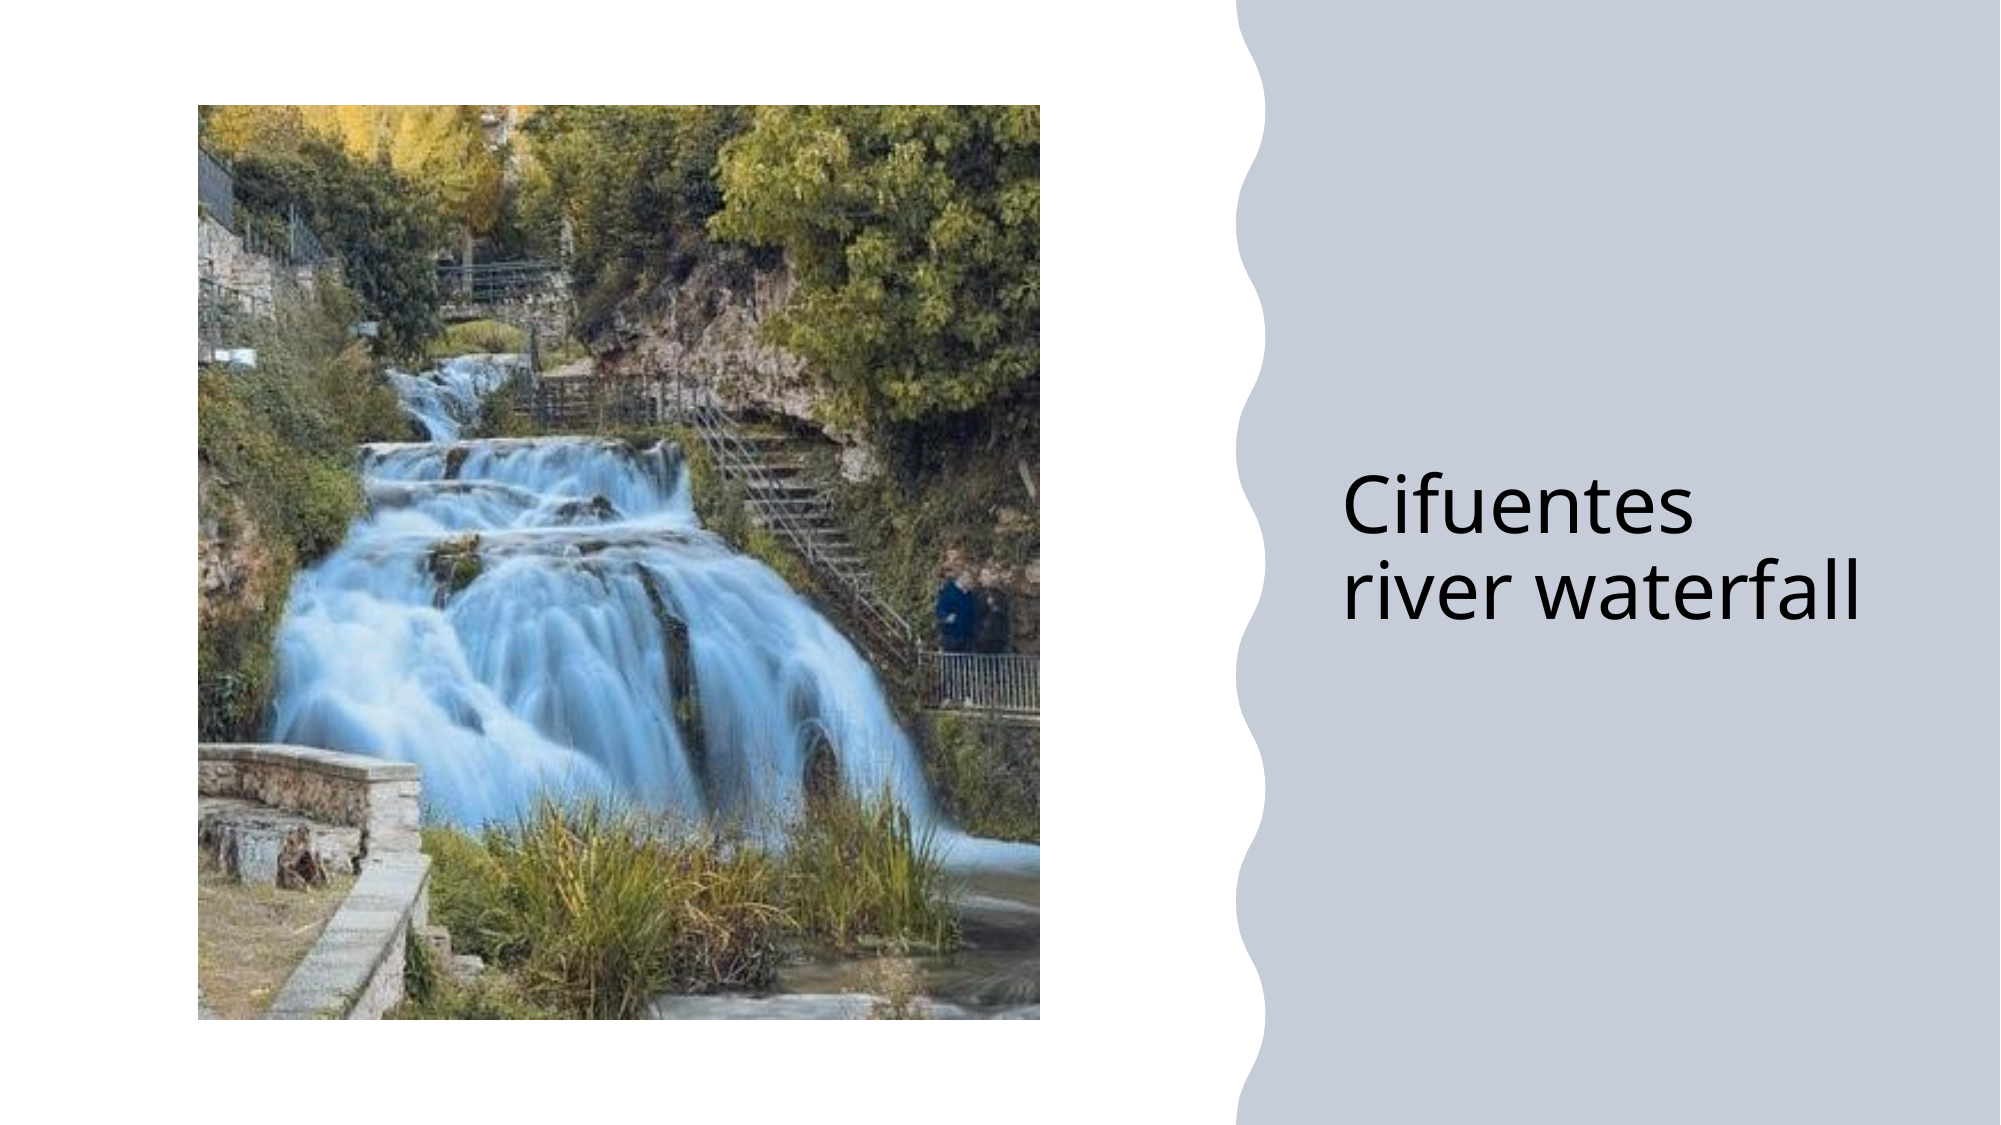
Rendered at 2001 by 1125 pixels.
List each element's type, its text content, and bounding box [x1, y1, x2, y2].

picture [198, 105, 1040, 1020]
text_box [1237, 0, 2000, 1125]
text_box Cifuentes river waterfall [1326, 457, 1886, 668]
text_box [0, 0, 1267, 1125]
